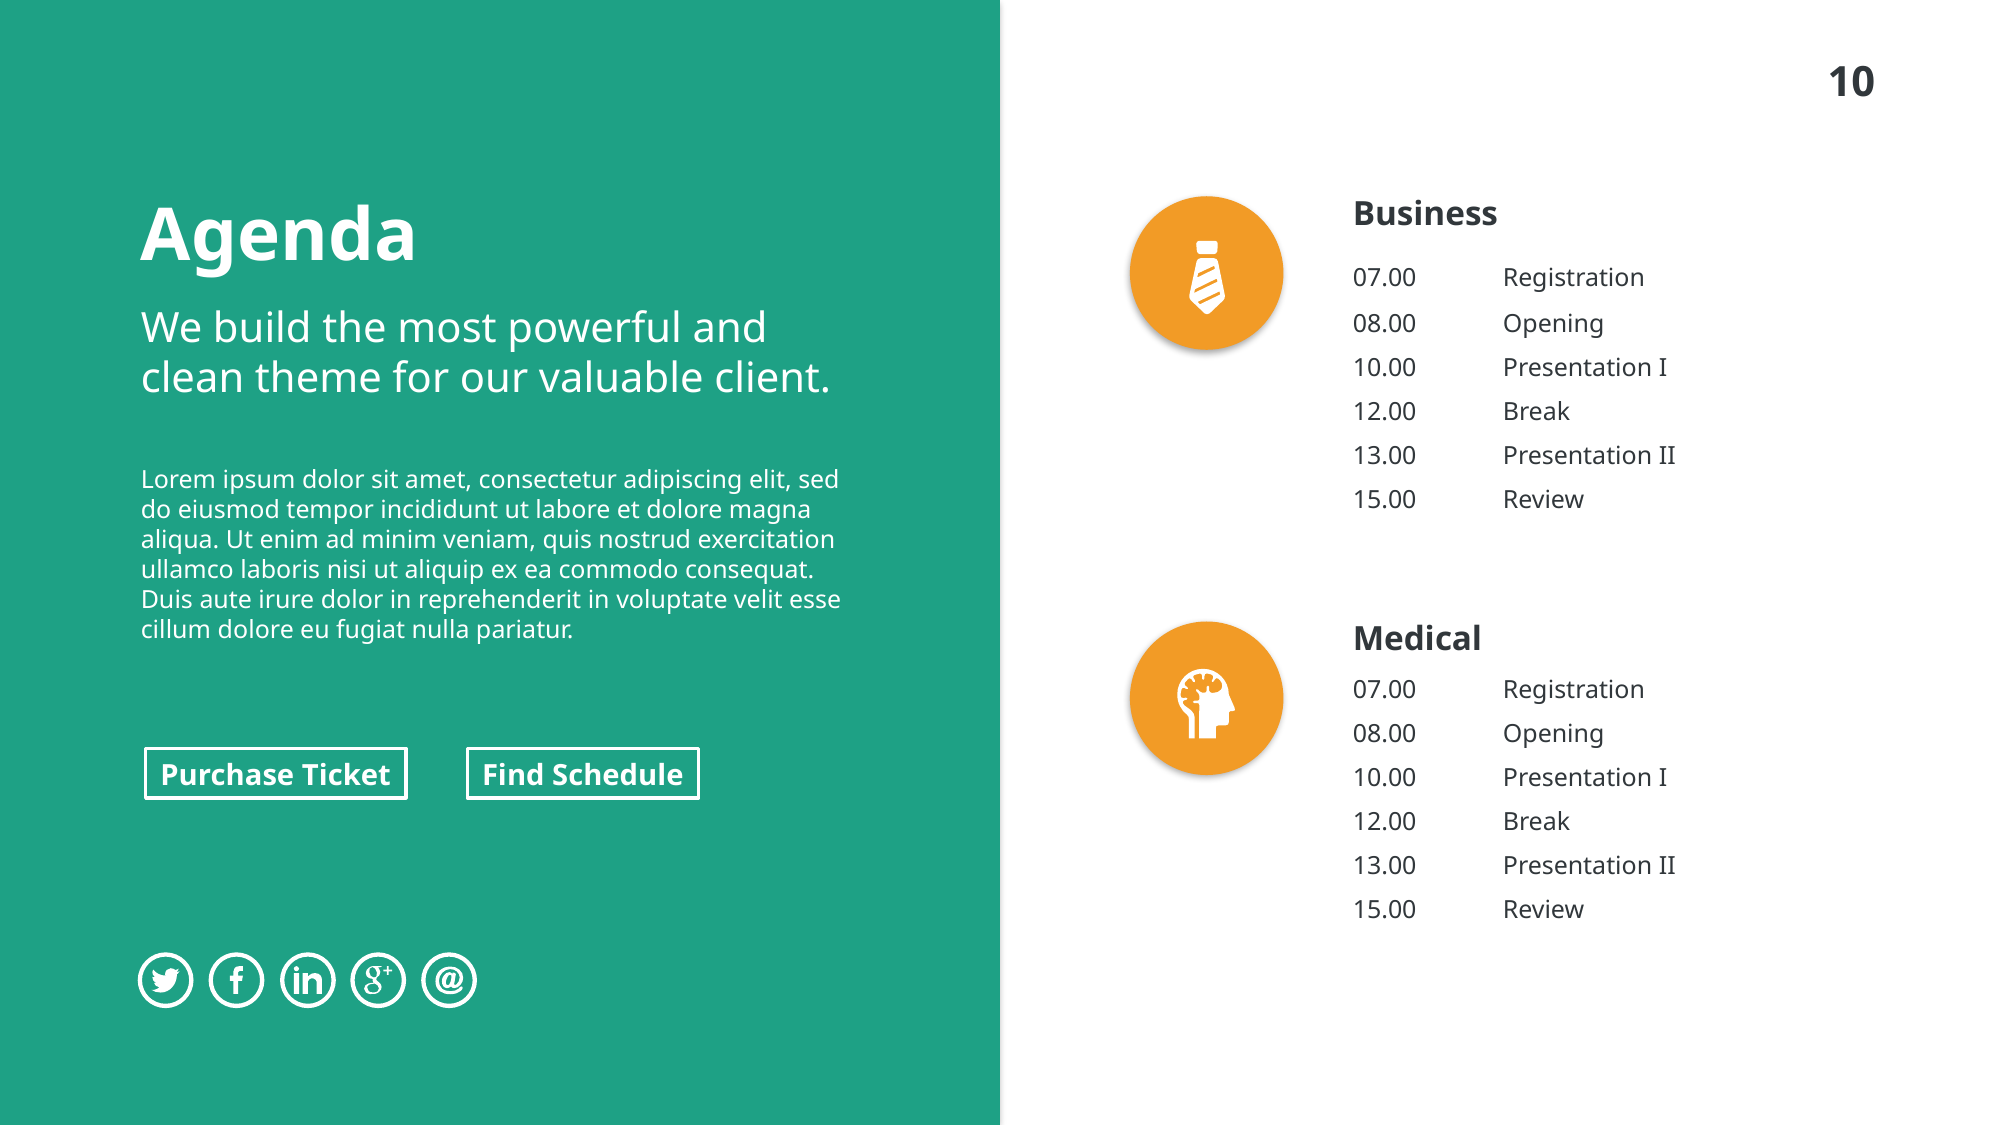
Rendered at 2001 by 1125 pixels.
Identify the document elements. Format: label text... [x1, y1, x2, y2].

text_box Purchase Ticket [145, 748, 407, 799]
text_box Find Schedule [467, 748, 699, 799]
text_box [1129, 195, 1284, 350]
title Agenda [125, 193, 882, 291]
subtitle We build the most powerful and clean theme for our valuable client. [125, 292, 882, 456]
text_box Lorem ipsum dolor sit amet, consectetur adipiscing elit, sed do eiusmod tempor incididunt ut labore et dolore magna aliqua. Ut enim ad minim veniam, quis nostrud exercitation ullamco laboris nisi ut aliquip ex ea commodo consequat. Duis aute irure dolor in reprehenderit in voluptate velit esse cillum dolore eu fugiat nulla pariatur. [125, 456, 882, 693]
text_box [1129, 621, 1284, 776]
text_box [137, 952, 478, 1009]
text_box Business 07.00 Registration 08.00 Opening 10.00 Presentation I 12.00 Break 13.00 Presentation II 15.00 Review [1330, 184, 1827, 539]
text_box Medical 07.00 Registration 08.00 Opening 10.00 Presentation I 12.00 Break 13.00 Presentation II 15.00 Review [1330, 609, 1827, 965]
text_box [0, 0, 1001, 1125]
